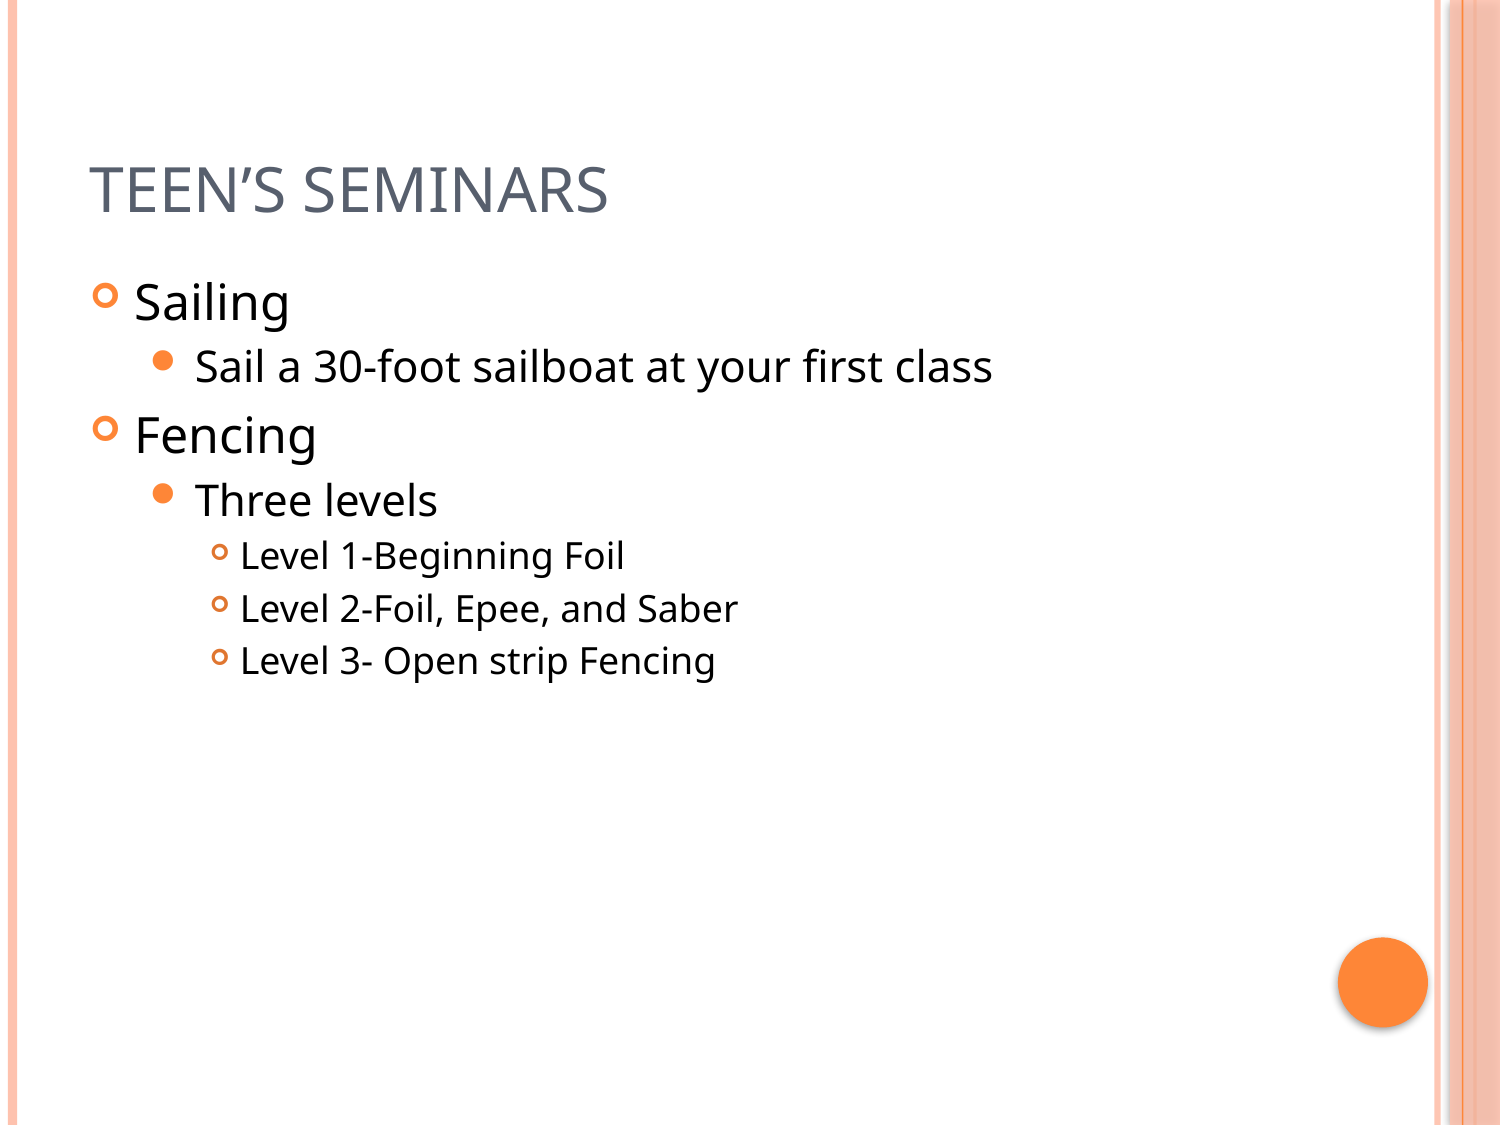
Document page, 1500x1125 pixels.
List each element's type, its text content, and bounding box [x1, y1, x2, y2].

title Teen’s Seminars [75, 45, 1300, 233]
list Sailing Sail a 30-foot sailboat at your first class Fencing Three levels Level 1-Beginning Foil Level 2-Foil, Epee, and Saber Level 3- Open strip Fencing [75, 262, 1300, 1062]
